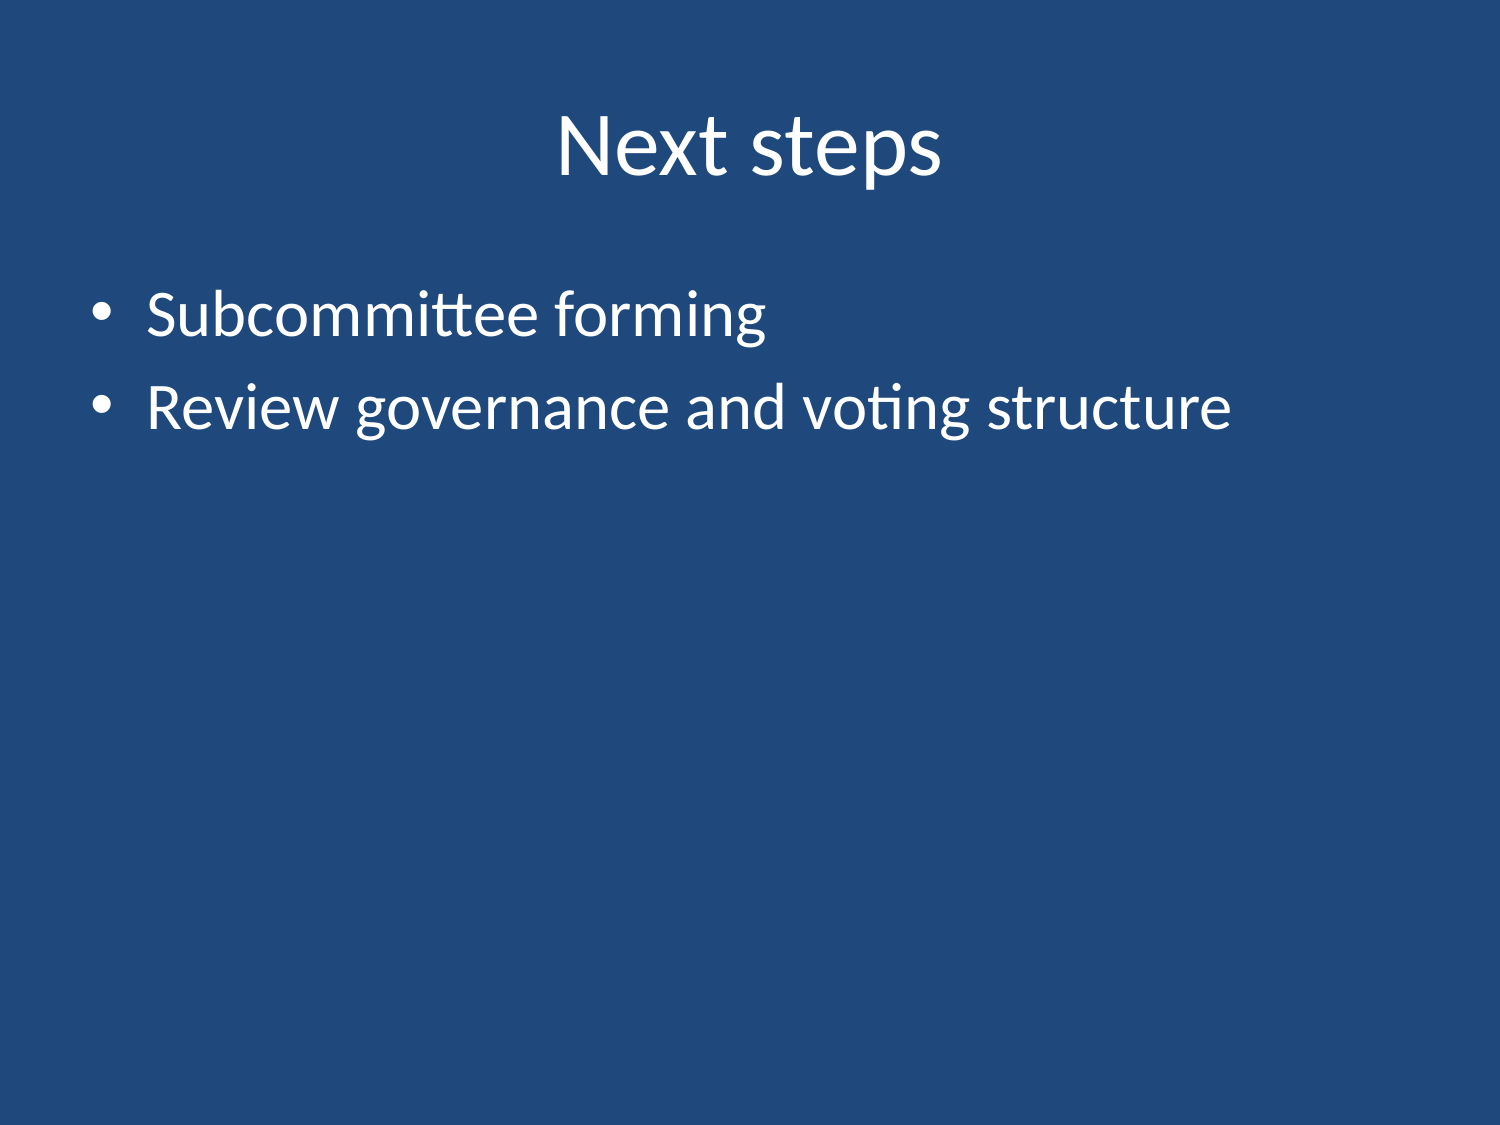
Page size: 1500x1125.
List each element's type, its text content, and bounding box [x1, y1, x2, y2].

list Subcommittee forming Review governance and voting structure [75, 262, 1425, 1005]
title Next steps [75, 45, 1425, 233]
